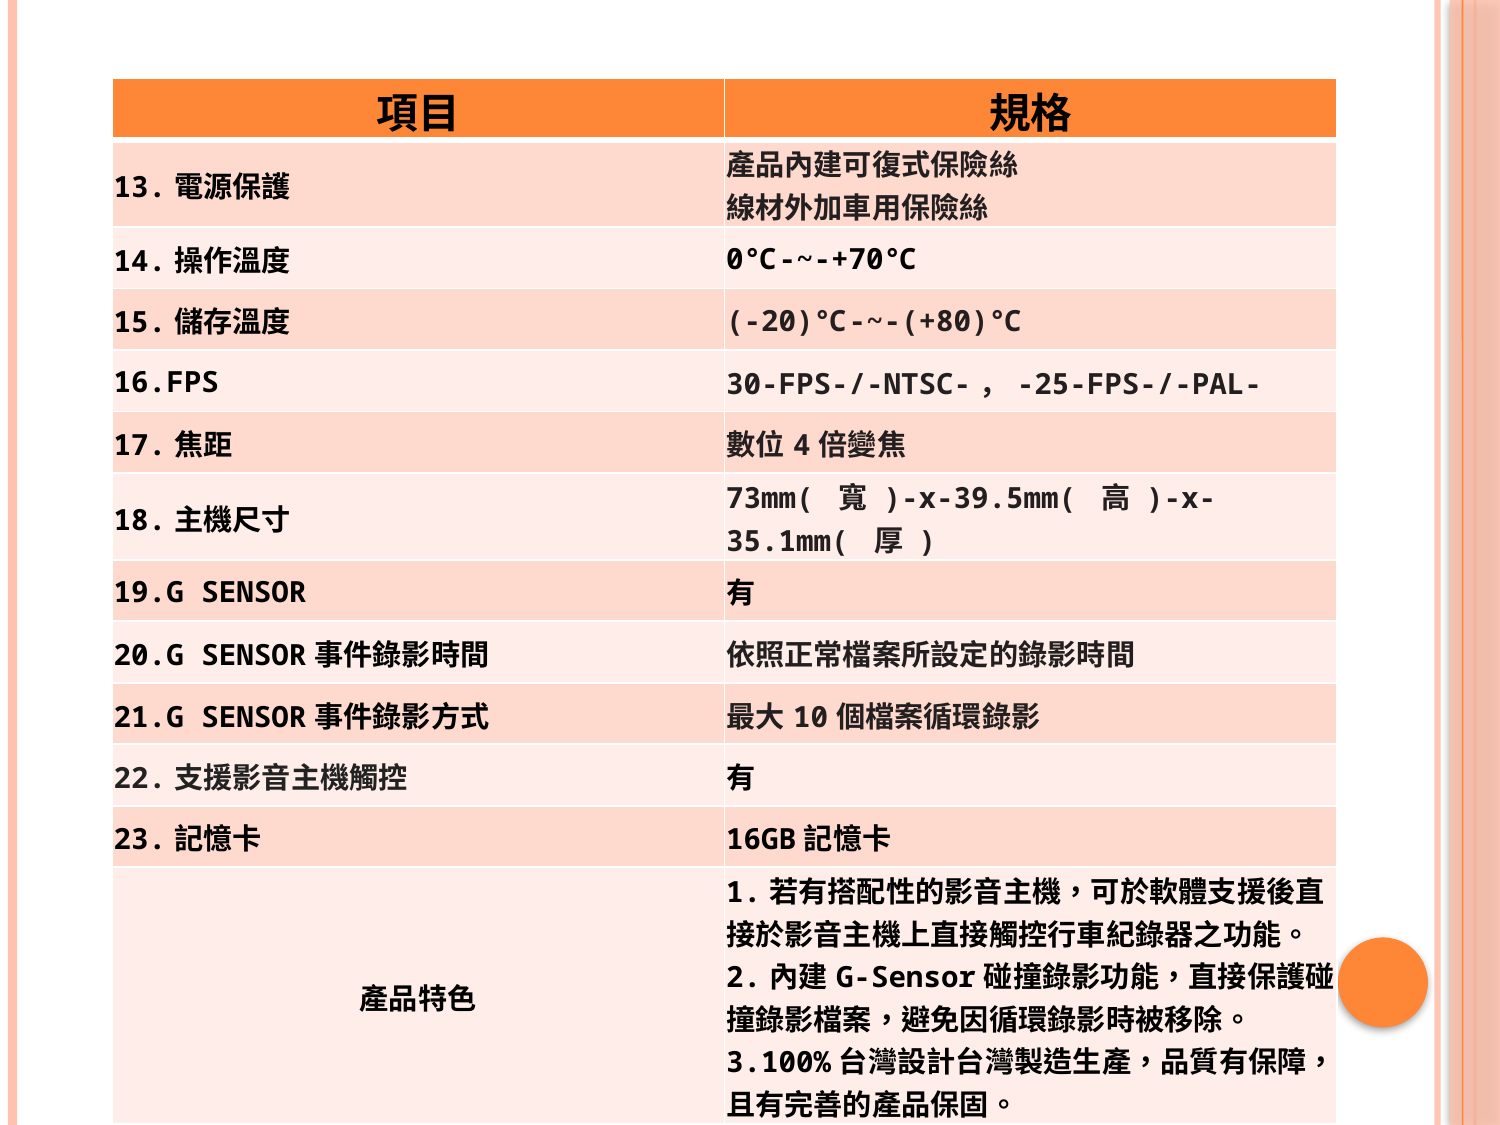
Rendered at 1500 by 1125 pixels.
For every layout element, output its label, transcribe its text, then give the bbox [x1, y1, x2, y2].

table_cell 有 [725, 561, 1336, 620]
table_cell 73mm( 寬 )-x-39.5mm( 高 )-x-35.1mm( 厚 ) [725, 474, 1336, 559]
table_header 規格 [725, 79, 1336, 137]
table_cell 22.支援影音主機觸控 [113, 745, 724, 805]
table_cell 數位4倍變焦 [725, 412, 1336, 472]
table_cell (-20)℃-~-(+80)℃ [725, 289, 1336, 349]
table_cell 1.若有搭配性的影音主機，可於軟體支援後直接於影音主機上直接觸控行車紀錄器之功能。 2.內建G-Sensor碰撞錄影功能，直接保護碰撞錄影檔案，避免因循環錄影時被移除。 3.100%台灣設計台灣製造生產，品質有保障，且有完善的產品保固。 [725, 868, 1336, 1123]
table_cell 21.G SENSOR事件錄影方式 [113, 684, 724, 743]
table_cell 15.儲存溫度 [113, 289, 724, 349]
table_cell 產品內建可復式保險絲 線材外加車用保險絲 [725, 143, 1336, 226]
table_cell 30-FPS-/-NTSC-，-25-FPS-/-PAL- [725, 351, 1336, 411]
table_cell 20.G SENSOR事件錄影時間 [113, 622, 724, 682]
table_cell 依照正常檔案所設定的錄影時間 [725, 622, 1336, 682]
table_cell 最大10個檔案循環錄影 [725, 684, 1336, 743]
table_cell 16.FPS [113, 351, 724, 411]
table_cell 有 [725, 745, 1336, 805]
table_cell 0℃-~-+70℃ [725, 228, 1336, 288]
table_header 項目 [113, 79, 724, 137]
table_cell 13.電源保護 [113, 143, 724, 226]
table_cell 16GB記憶卡 [725, 807, 1336, 866]
table_cell 17.焦距 [113, 412, 724, 472]
table_cell 19.G SENSOR [113, 561, 724, 620]
table_cell 14.操作溫度 [113, 228, 724, 288]
table_cell 18.主機尺寸 [113, 474, 724, 559]
table_cell 23.記憶卡 [113, 807, 724, 866]
table_cell 產品特色 [113, 868, 724, 1123]
